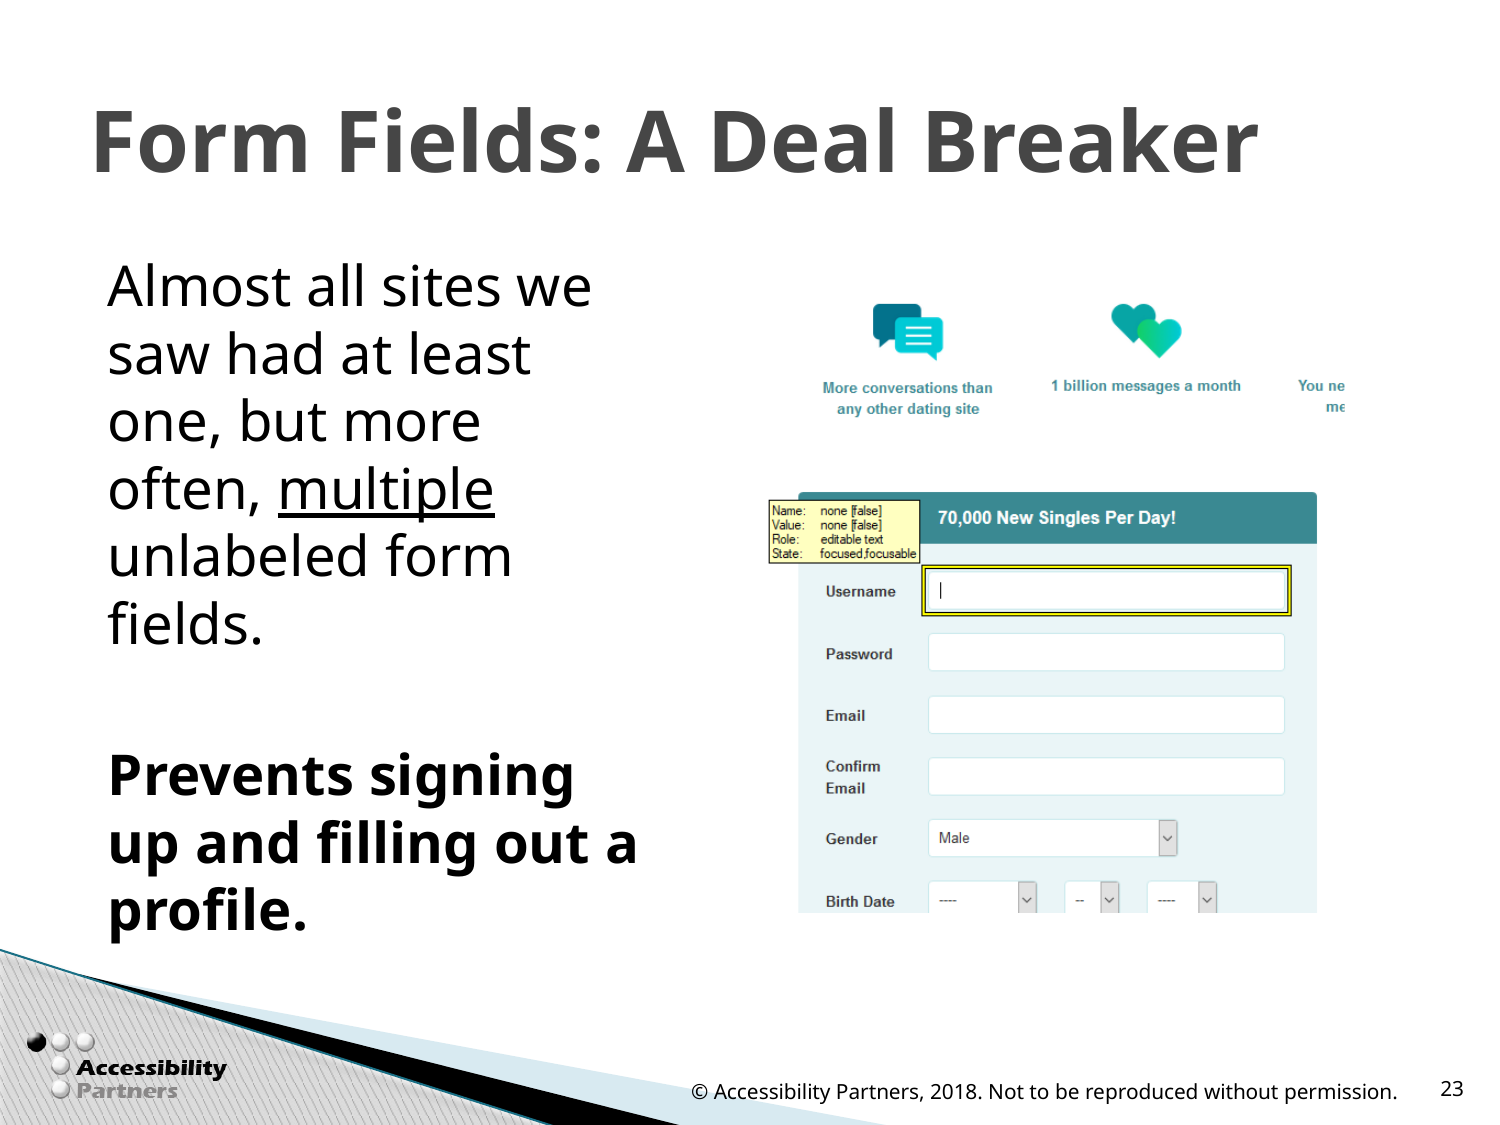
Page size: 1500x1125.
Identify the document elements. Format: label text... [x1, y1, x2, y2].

list Almost all sites we saw had at least one, but more often, multiple unlabeled form fields. Prevents signing up and filling out a profile. [74, 242, 665, 986]
title Form Fields: A Deal Breaker [75, 45, 1425, 233]
picture [24, 1030, 229, 1100]
picture [744, 232, 1345, 913]
slide_number 23 [1418, 1051, 1479, 1112]
footer © Accessibility Partners, 2018. Not to be reproduced without permission. [537, 1051, 1413, 1112]
